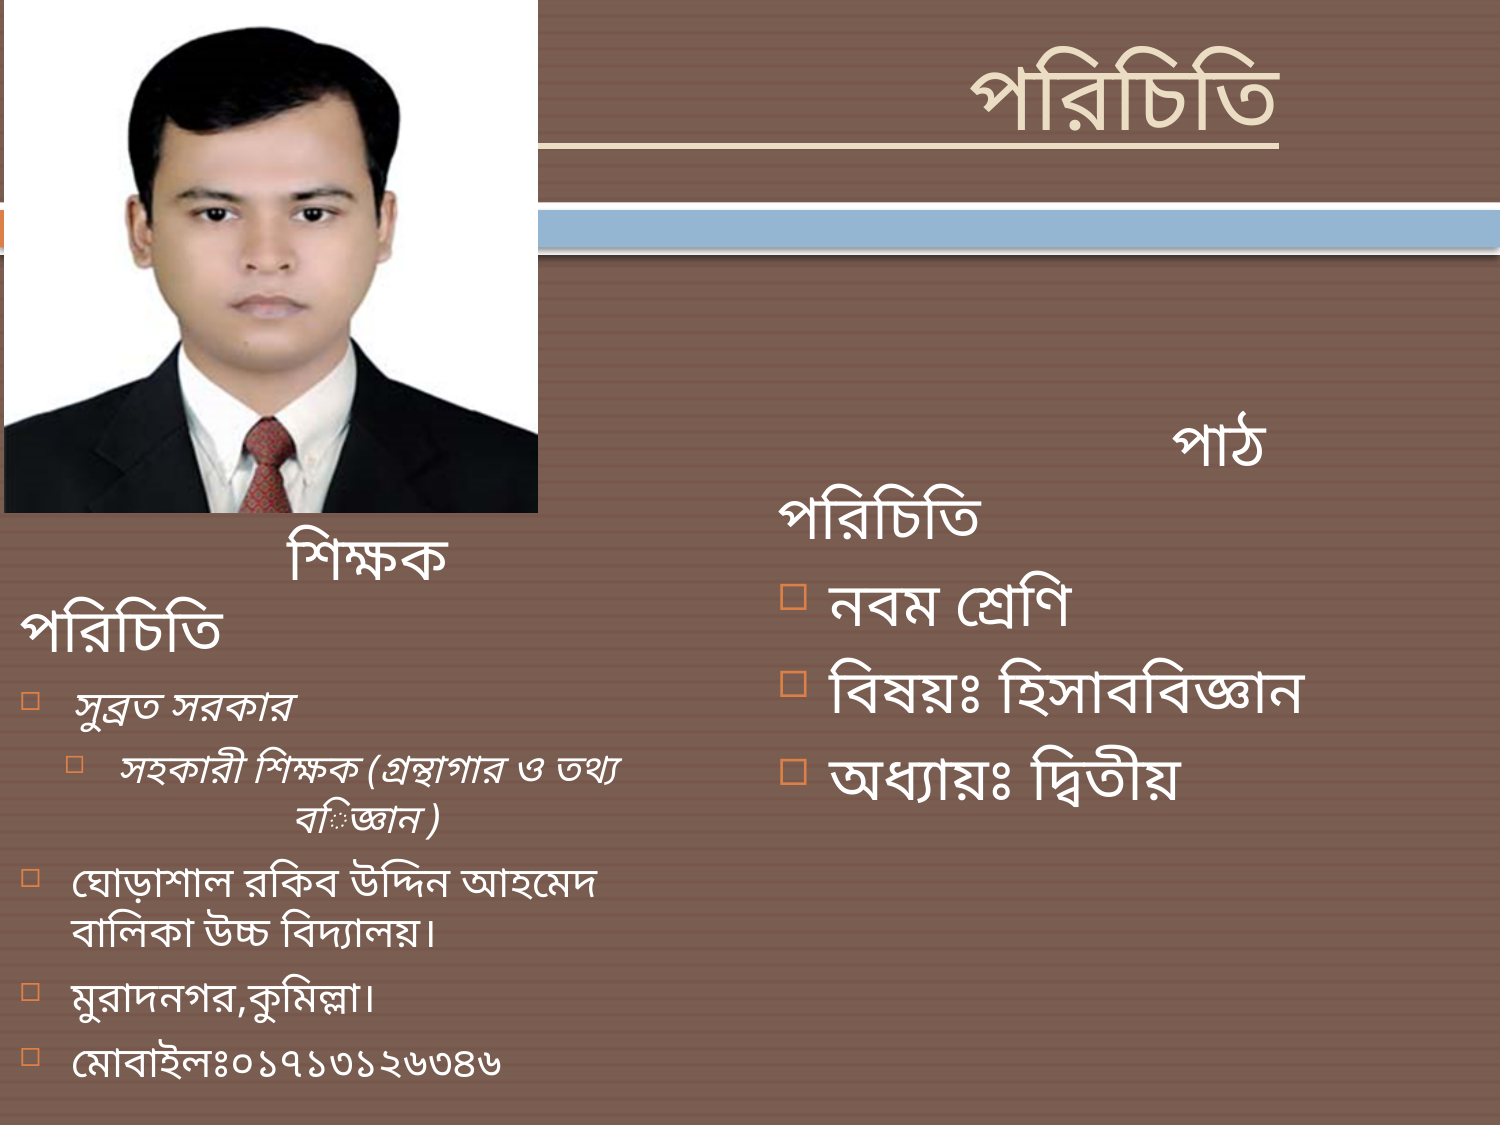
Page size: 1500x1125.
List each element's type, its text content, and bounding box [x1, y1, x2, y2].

title পরিচিতি [538, 0, 1425, 188]
list পাঠ পরিচিতি নবম শ্রেণি বিষয়ঃ হিসাববিজ্ঞান অধ্যায়ঃ দ্বিতীয় [762, 137, 1475, 1030]
picture [4, 0, 538, 513]
list শিক্ষক পরিচিতি সুব্রত সরকার সহকারী শিক্ষক (গ্রন্থাগার ও তথ্য বিজ্ঞান ) ঘোড়াশাল রকিব উদ্দিন আহমেদ বালিকা উচ্চ বিদ্যালয়। মুরাদনগর,কুমিল্লা। মোবাইলঃ০১৭১৩১২৬৩৪৬ [4, 512, 675, 1125]
